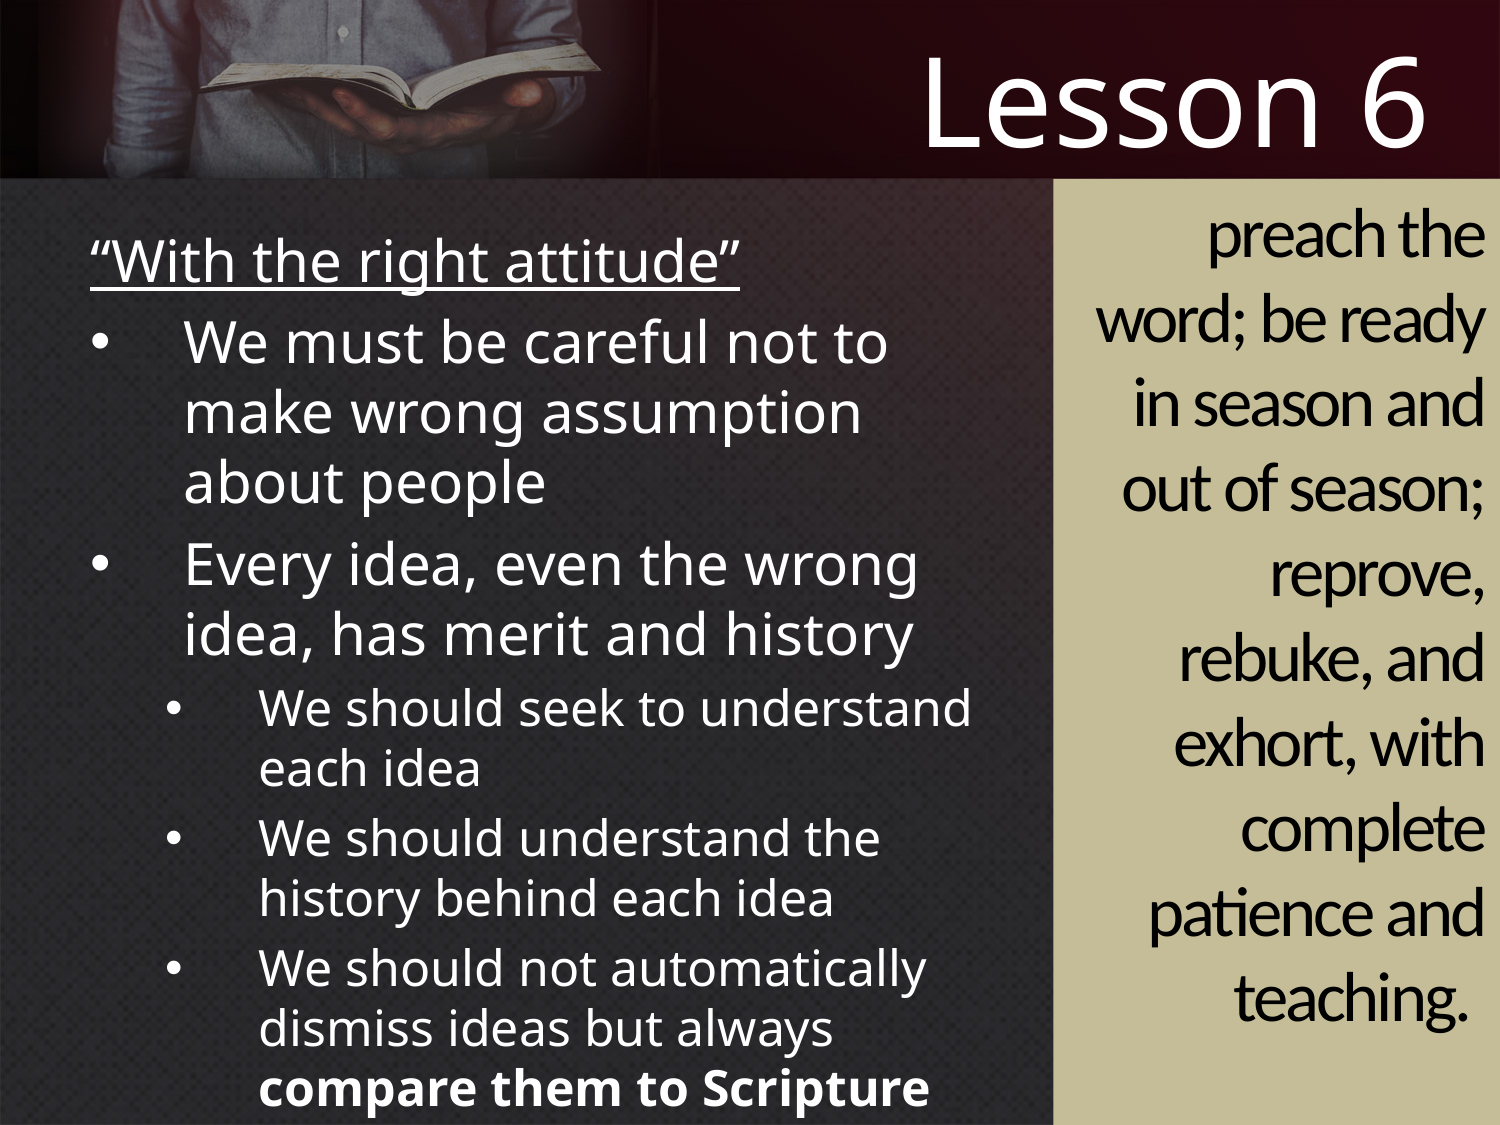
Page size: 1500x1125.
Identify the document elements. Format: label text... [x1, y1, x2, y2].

title Lesson 6 [512, 28, 1446, 167]
picture [0, 0, 1500, 1125]
text_box preach the word; be ready in season and out of season; reprove, rebuke, and exhort, with complete patience and teaching. [1053, 178, 1500, 1125]
list “With the right attitude” We must be careful not to make wrong assumption about people Every idea, even the wrong idea, has merit and history We should seek to understand each idea We should understand the history behind each idea We should not automatically dismiss ideas but always compare them to Scripture [75, 216, 1027, 1099]
